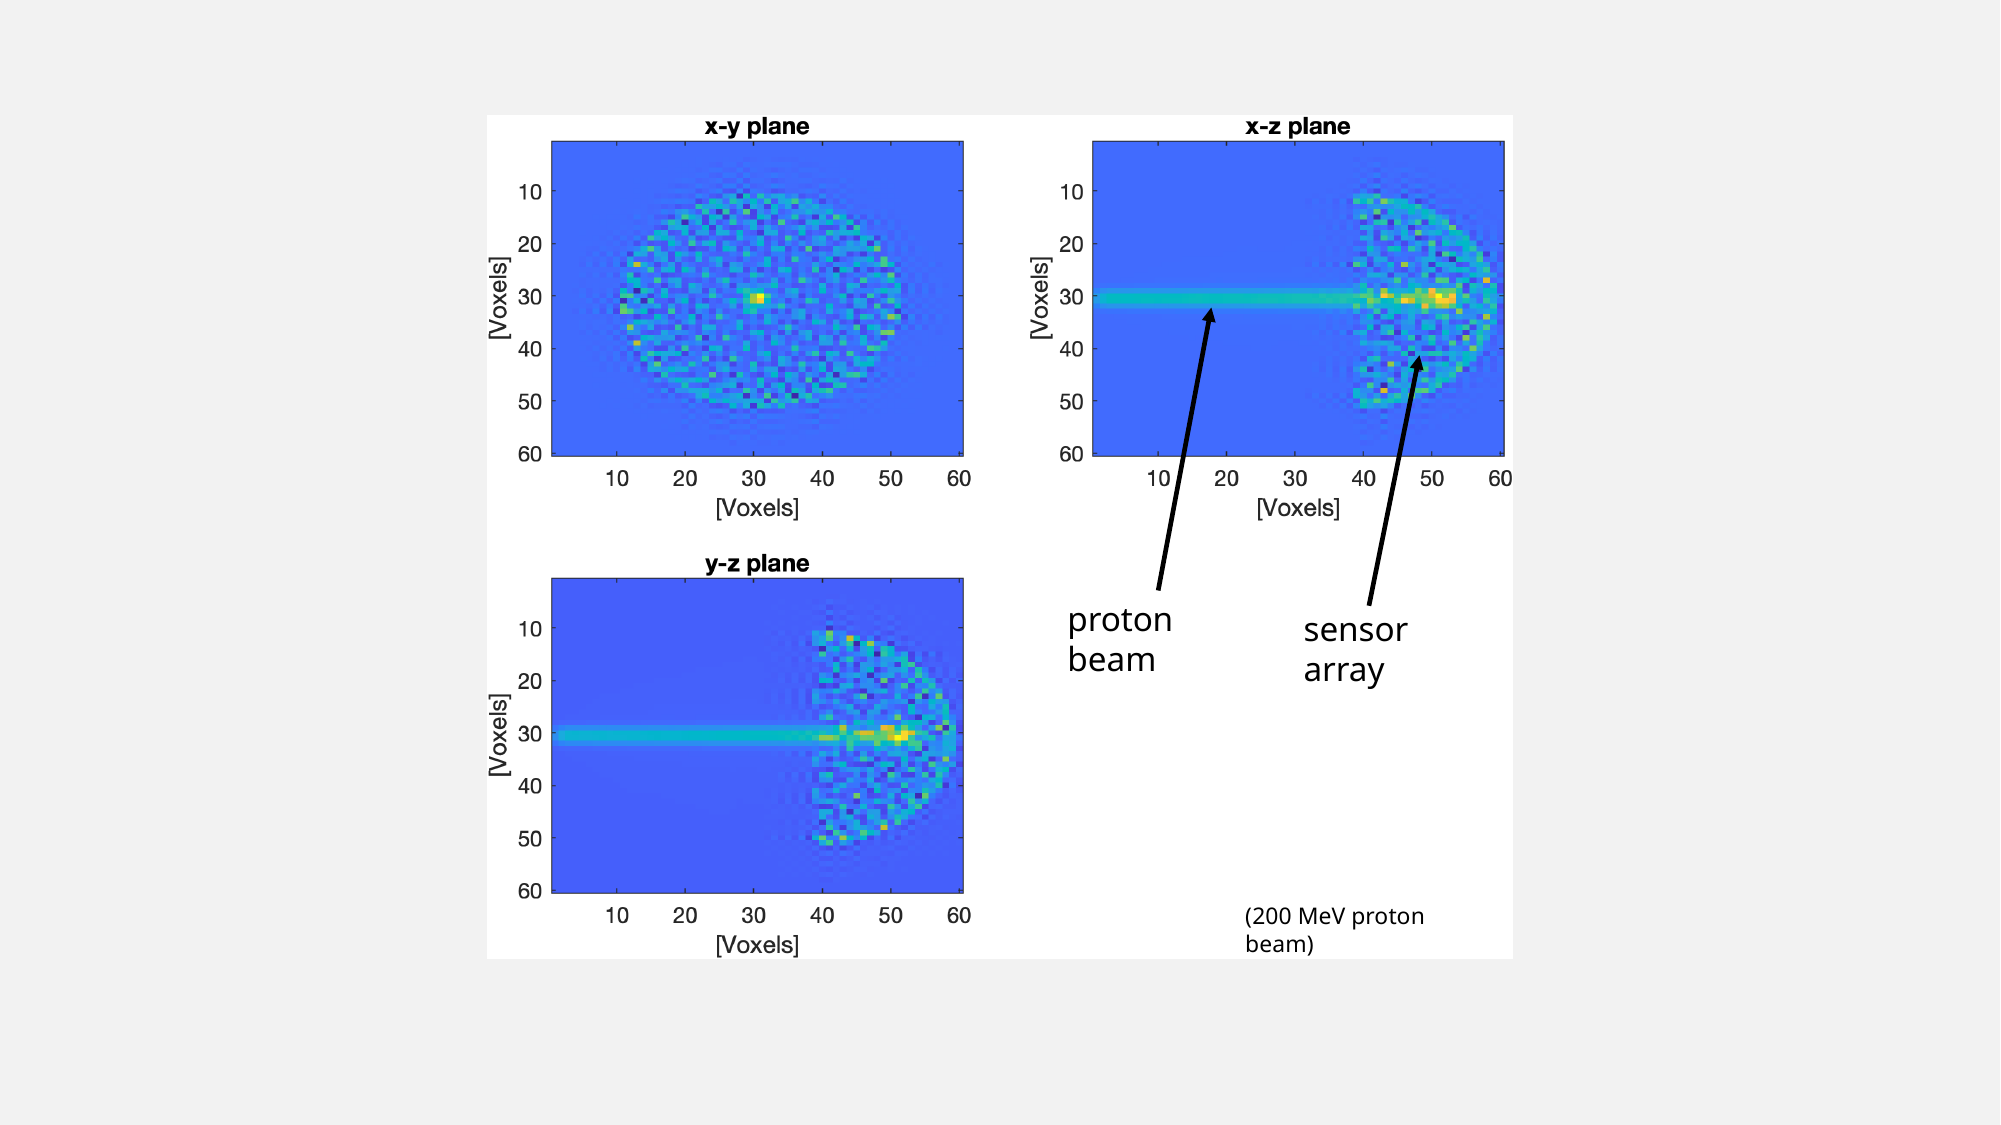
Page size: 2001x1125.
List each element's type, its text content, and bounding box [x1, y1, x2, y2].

text_box (200 MeV proton beam) [1230, 959, 1491, 964]
picture [487, 115, 1513, 959]
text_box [1368, 355, 1420, 606]
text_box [1158, 307, 1212, 591]
